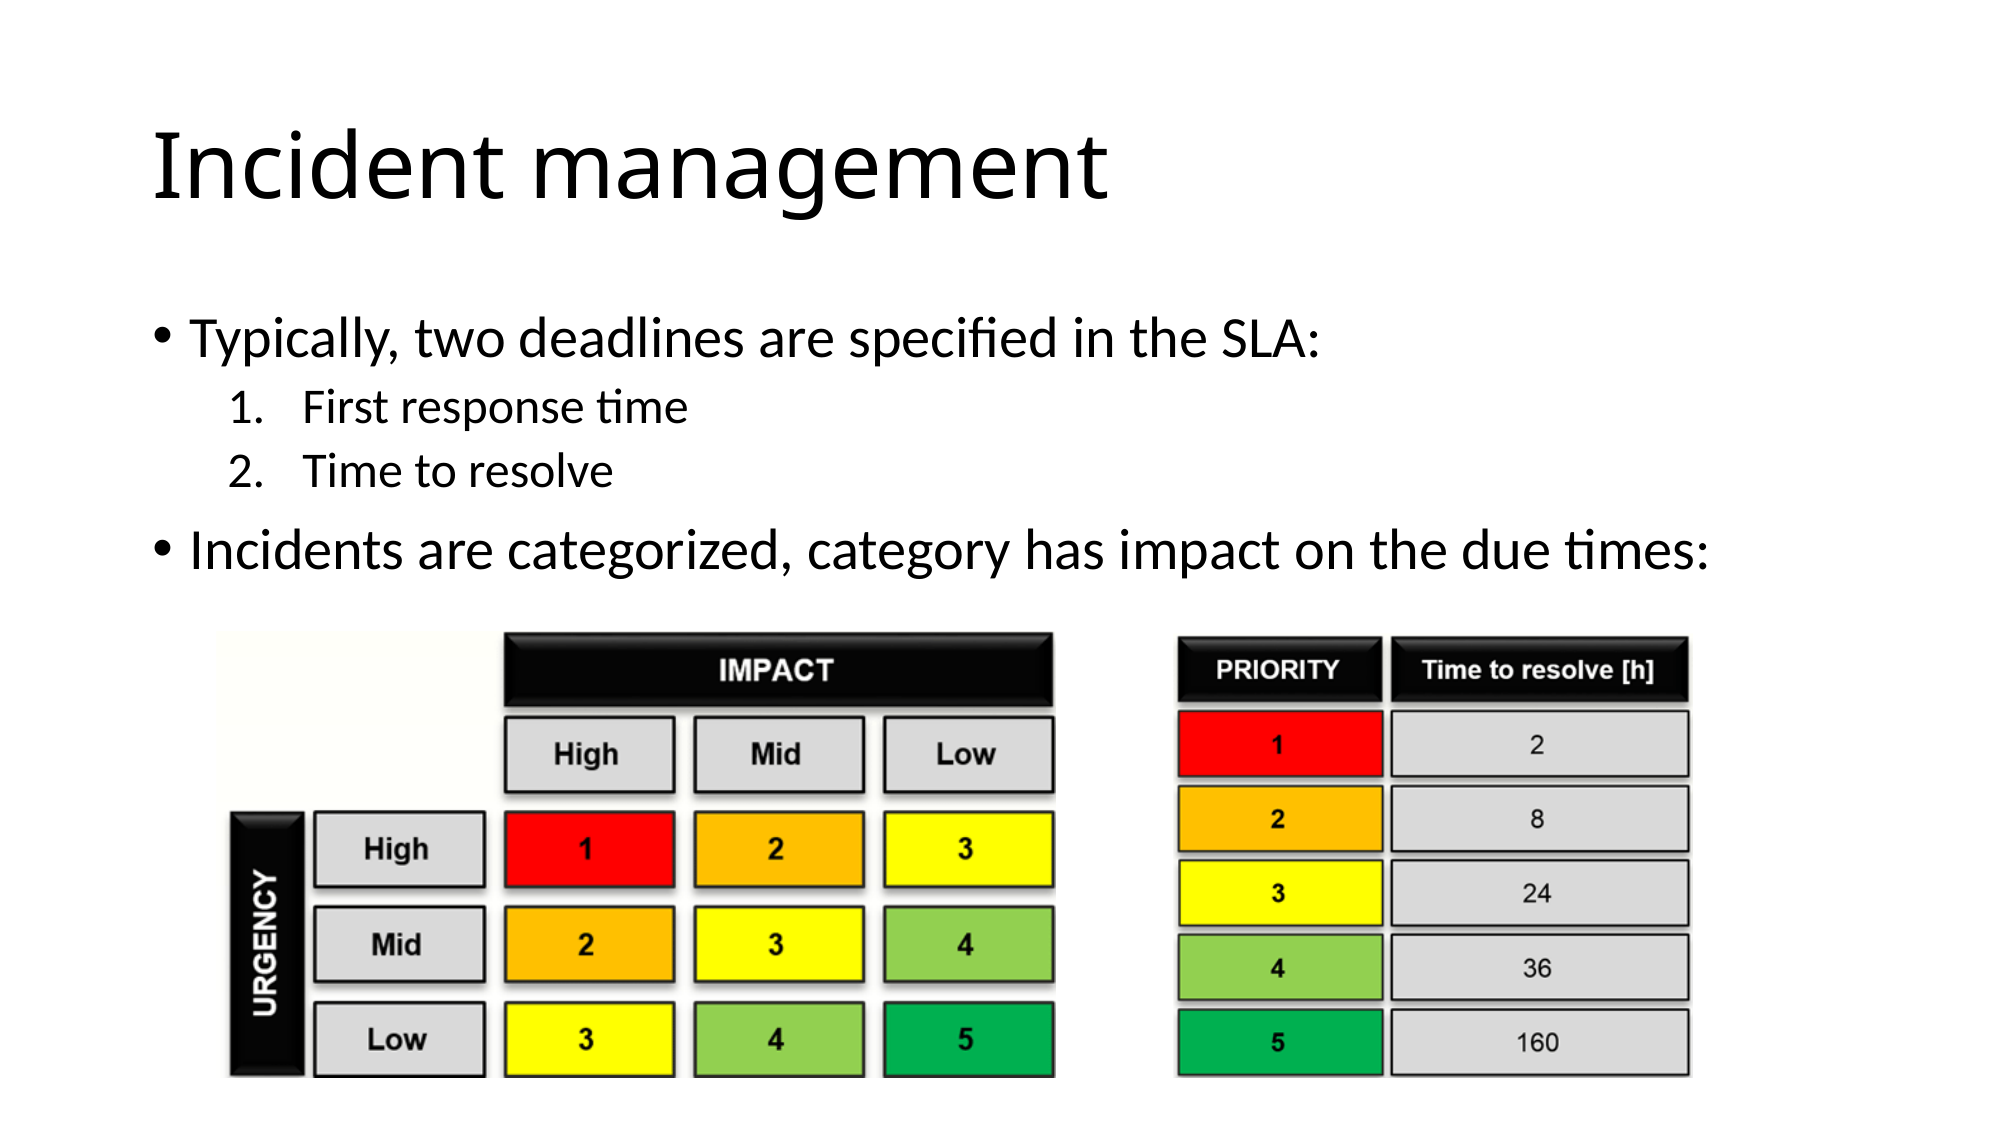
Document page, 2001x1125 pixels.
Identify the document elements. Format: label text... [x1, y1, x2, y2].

list Typically, two deadlines are specified in the SLA: First response time Time to resolve Incidents are categorized, category has impact on the due times: [137, 299, 1863, 1014]
picture [215, 631, 1056, 1078]
title Incident management [137, 59, 1863, 278]
picture [1171, 631, 1693, 1078]
